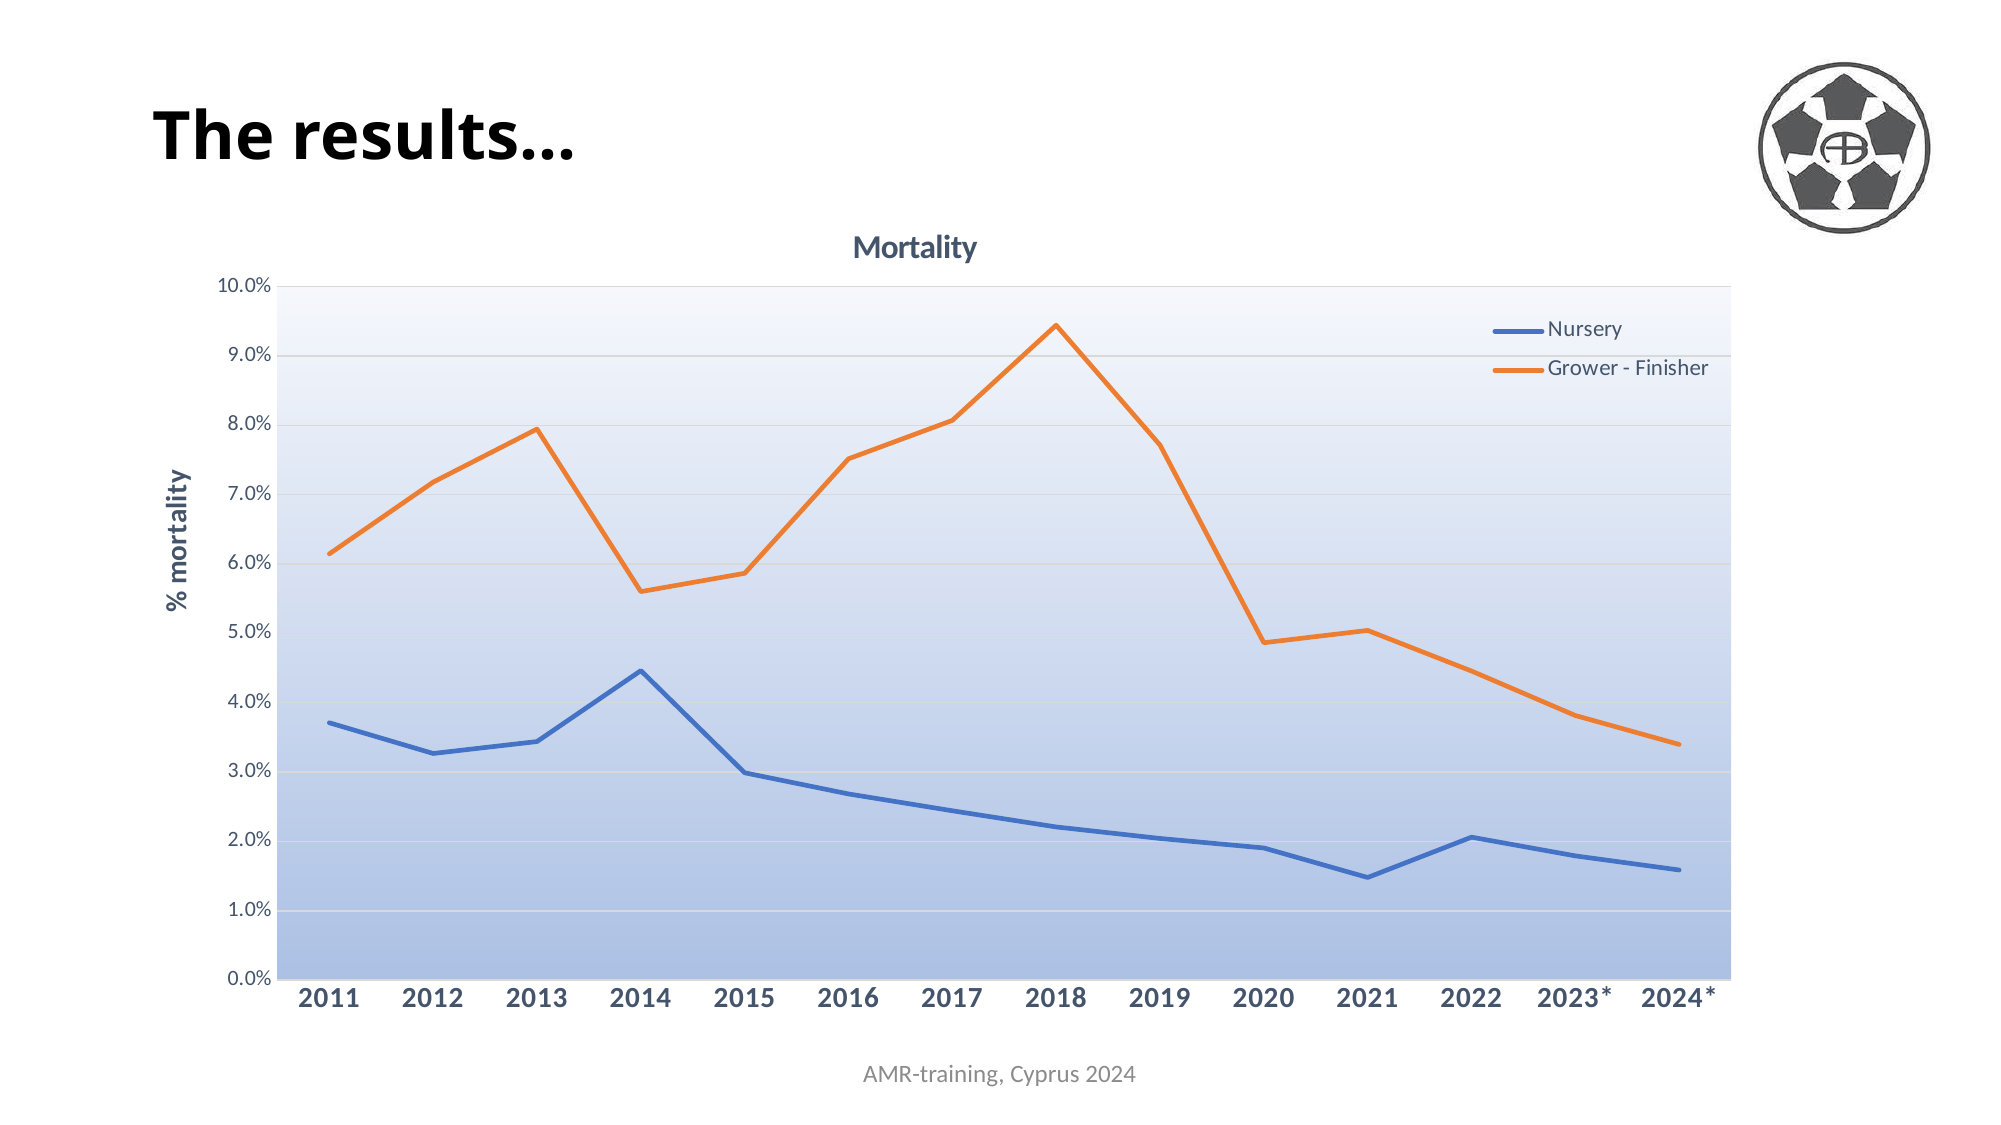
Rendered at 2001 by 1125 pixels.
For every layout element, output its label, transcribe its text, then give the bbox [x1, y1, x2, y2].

title The results… [137, 87, 1524, 182]
picture [1754, 57, 1934, 237]
footer AMR-training, Cyprus 2024 [662, 1042, 1338, 1103]
chart [137, 196, 1742, 1028]
